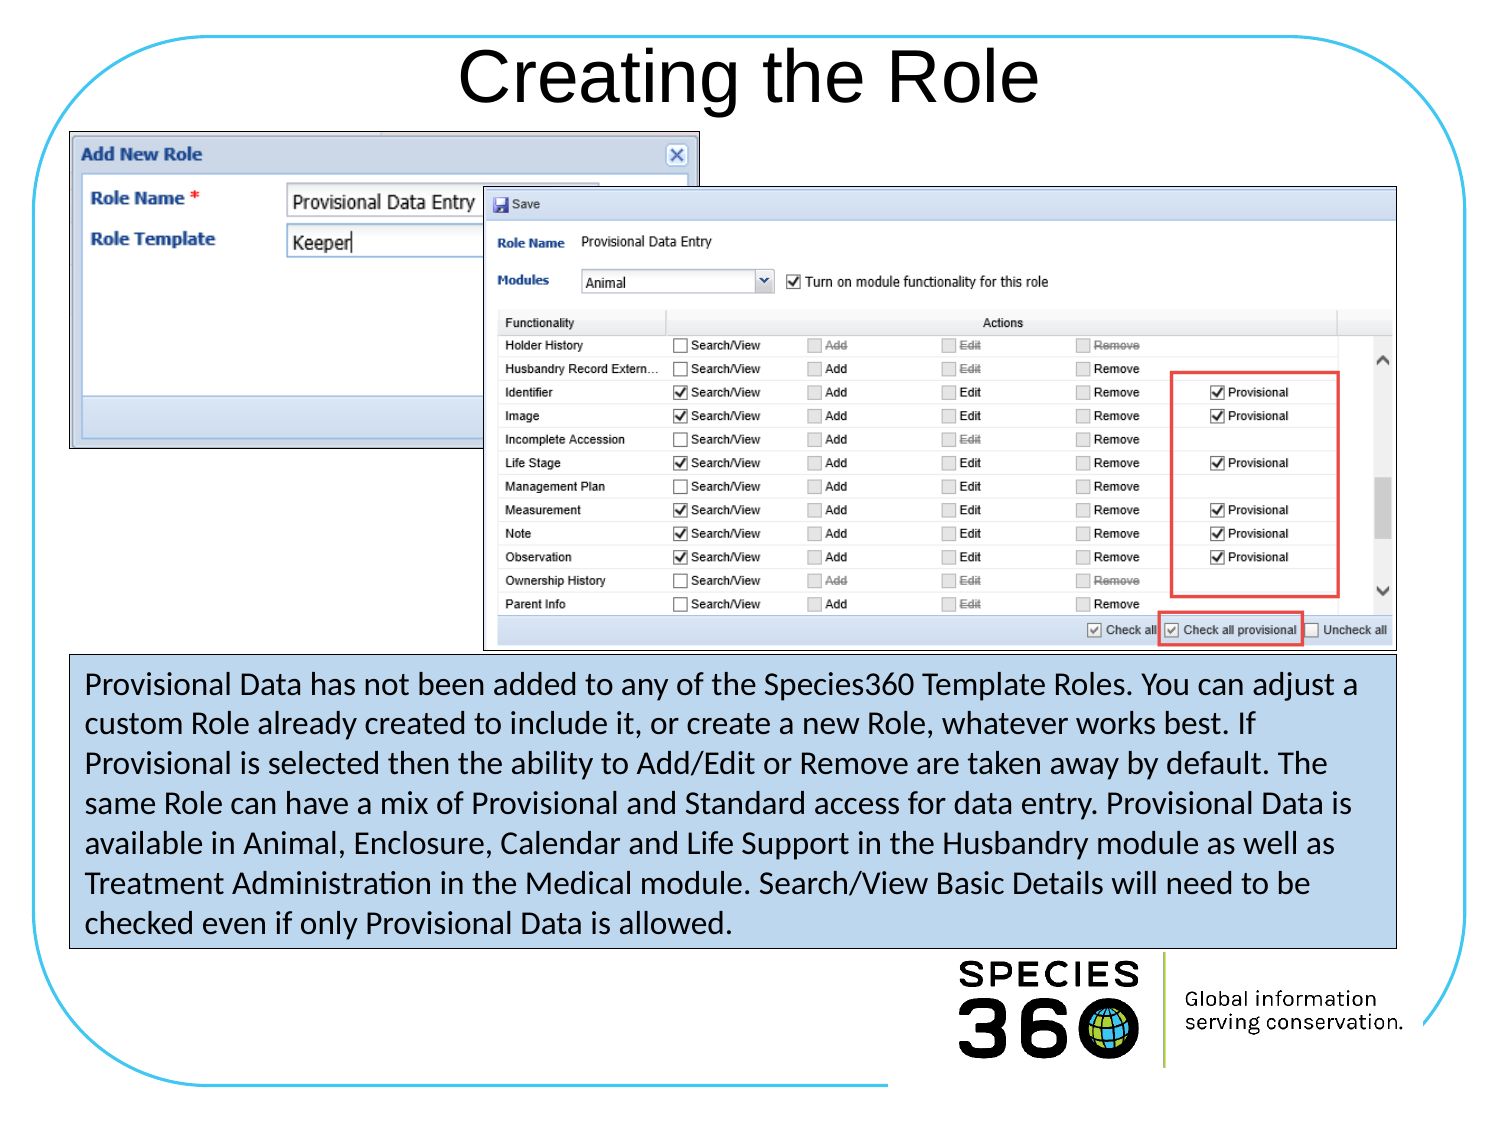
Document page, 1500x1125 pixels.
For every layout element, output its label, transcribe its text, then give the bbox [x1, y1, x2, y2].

picture [954, 944, 1407, 1075]
text_box Provisional Data has not been added to any of the Species360 Template Roles. You can adjust a custom Role already created to include it, or create a new Role, whatever works best. If Provisional is selected then the ability to Add/Edit or Remove are taken away by default. The same Role can have a mix of Provisional and Standard access for data entry. Provisional Data is available in Animal, Enclosure, Calendar and Life Support in the Husbandry module as well as Treatment Administration in the Medical module. Search/View Basic Details will need to be checked even if only Provisional Data is allowed. [69, 654, 1397, 949]
title Creating the Role [103, 0, 1397, 186]
picture [69, 131, 1397, 651]
